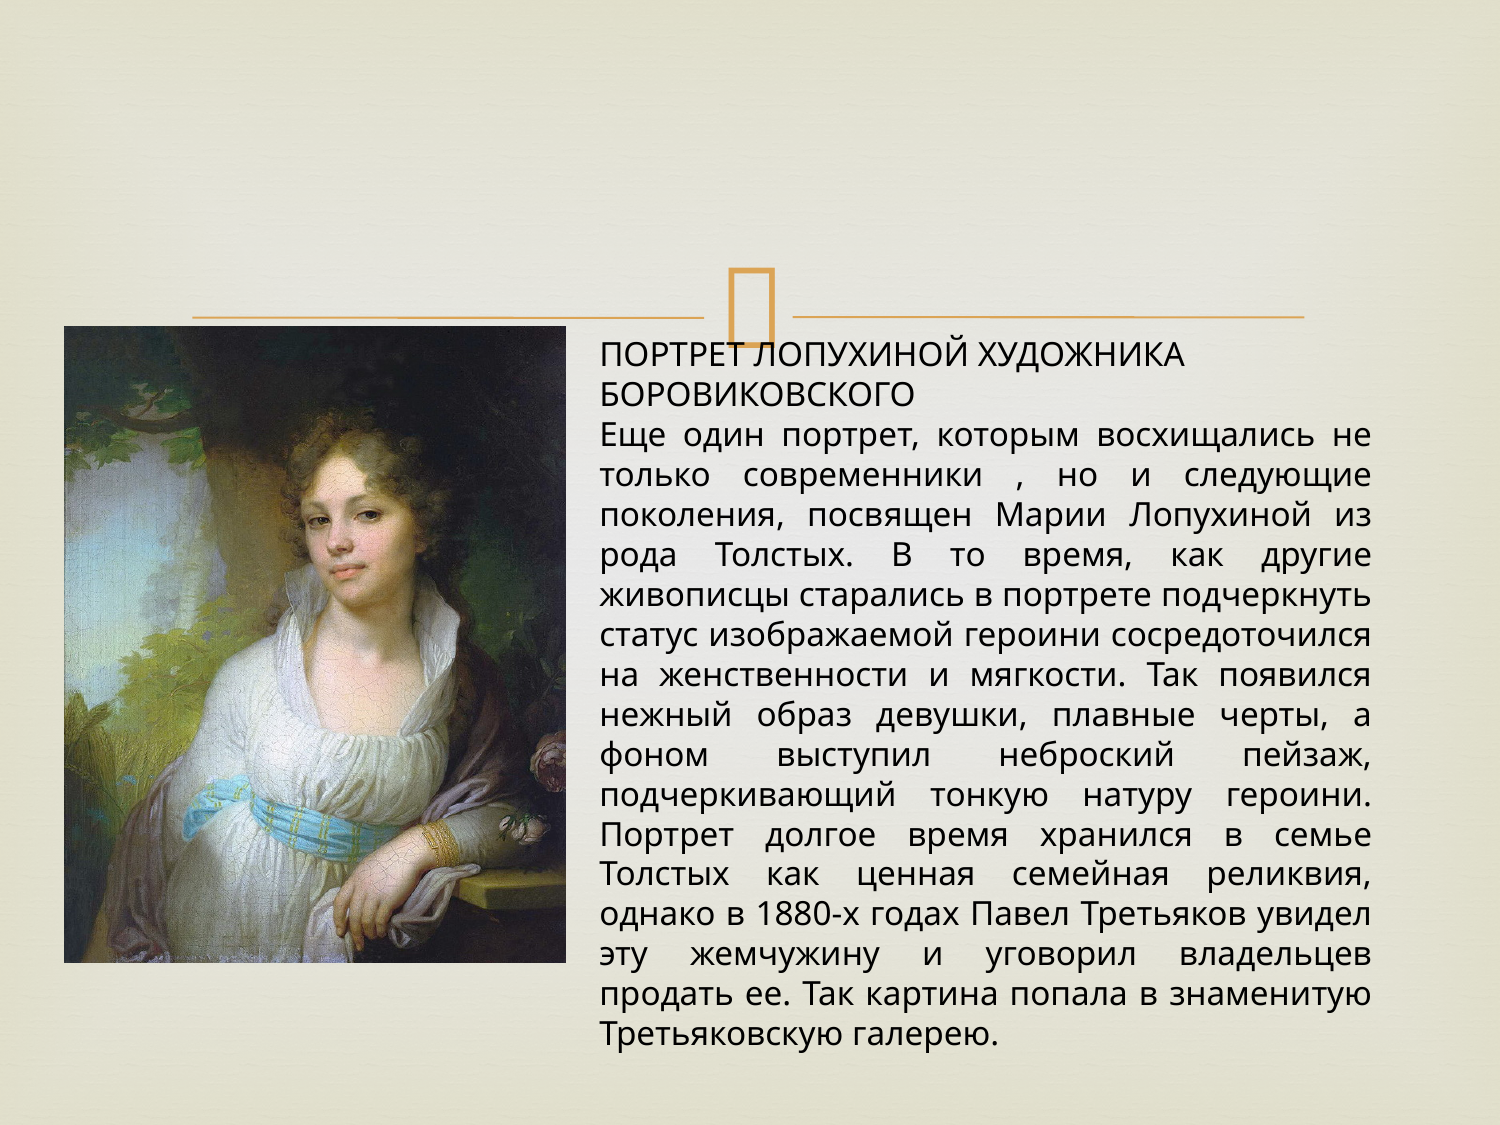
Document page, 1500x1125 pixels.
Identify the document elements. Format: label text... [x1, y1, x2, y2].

text_box ПОРТРЕТ ЛОПУХИНОЙ ХУДОЖНИКА БОРОВИКОВСКОГО Еще один портрет, которым восхищались не только современники , но и следующие поколения, посвящен Марии Лопухиной из рода Толстых. В то время, как другие живописцы старались в портрете подчеркнуть статус изображаемой героини сосредоточился на женственности и мягкости. Так появился нежный образ девушки, плавные черты, а фоном выступил неброский пейзаж, подчеркивающий тонкую натуру героини. Портрет долгое время хранился в семье Толстых как ценная семейная реликвия, однако в 1880-х годах Павел Третьяков увидел эту жемчужину и уговорил владельцев продать ее. Так картина попала в знаменитую Третьяковскую галерею. [584, 326, 1388, 1060]
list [64, 325, 566, 963]
